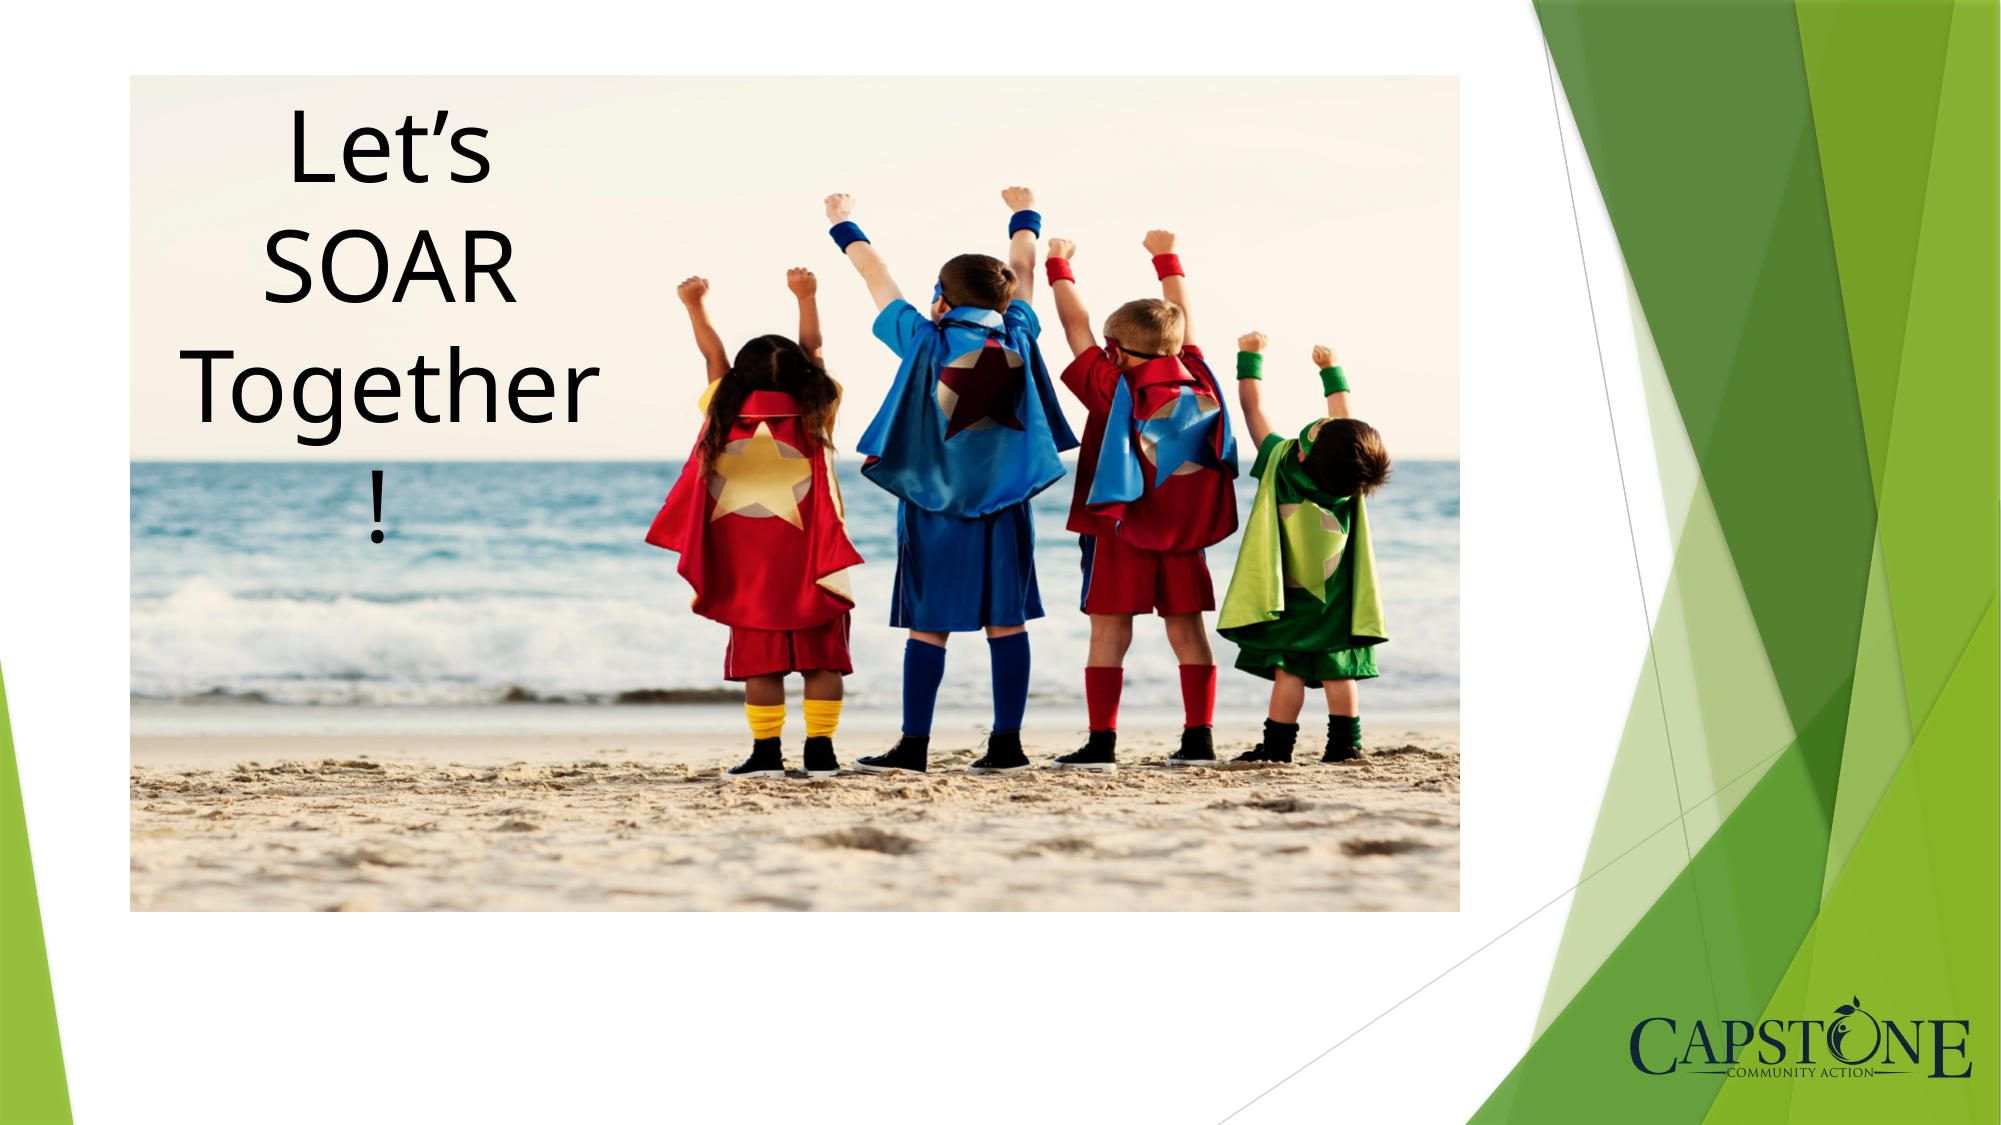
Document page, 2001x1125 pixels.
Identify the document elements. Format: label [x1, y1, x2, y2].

picture [1625, 987, 1978, 1096]
picture [129, 74, 1460, 912]
